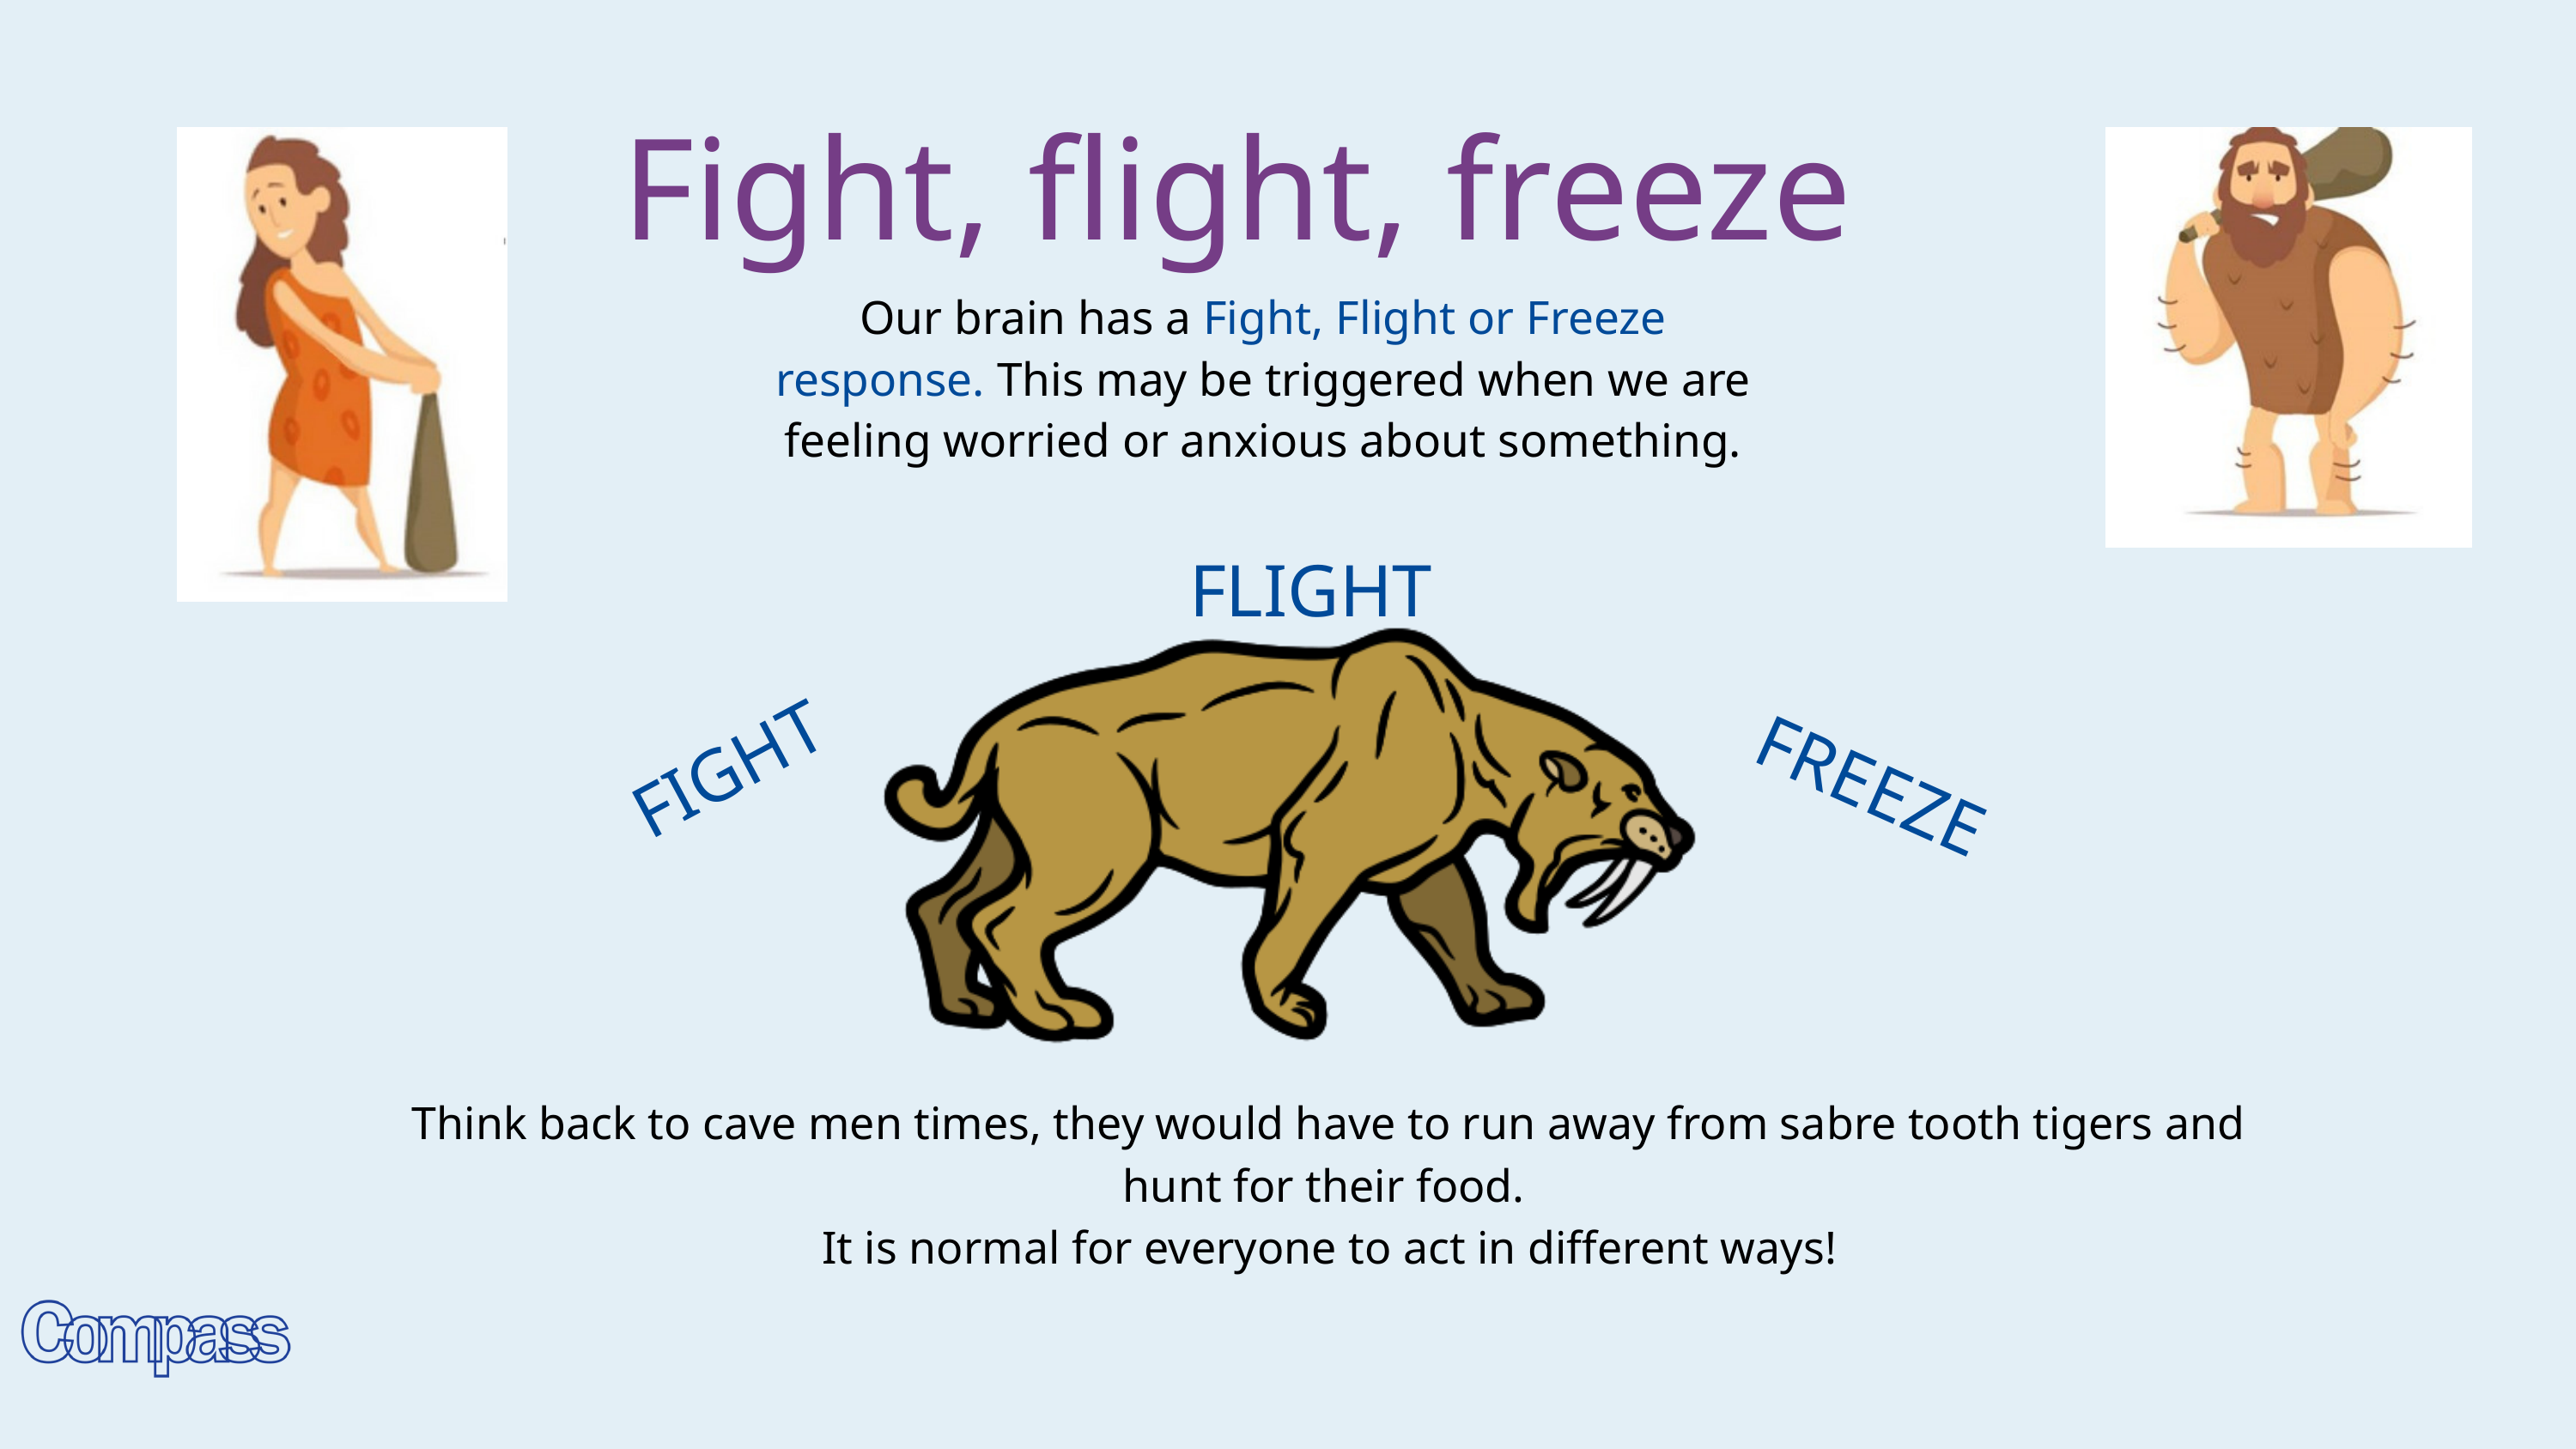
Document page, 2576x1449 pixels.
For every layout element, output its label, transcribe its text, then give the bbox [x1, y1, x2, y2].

text_box FIGHT [610, 637, 866, 853]
picture [0, 1228, 311, 1449]
picture [871, 618, 1707, 1054]
text_box Our brain has a Fight, Flight or Freeze response. This may be triggered when we are feeling worried or anxious about something. [753, 282, 1773, 467]
picture [176, 127, 507, 602]
text_box Fight, flight, freeze [622, 71, 1954, 269]
text_box Think back to cave men times, they would have to run away from sabre tooth tigers and hunt for their food. It is normal for everyone to act in different ways! [383, 1085, 2278, 1274]
picture [2105, 127, 2473, 549]
text_box FLIGHT [1189, 531, 1497, 617]
text_box FREEZE [1744, 682, 2078, 905]
